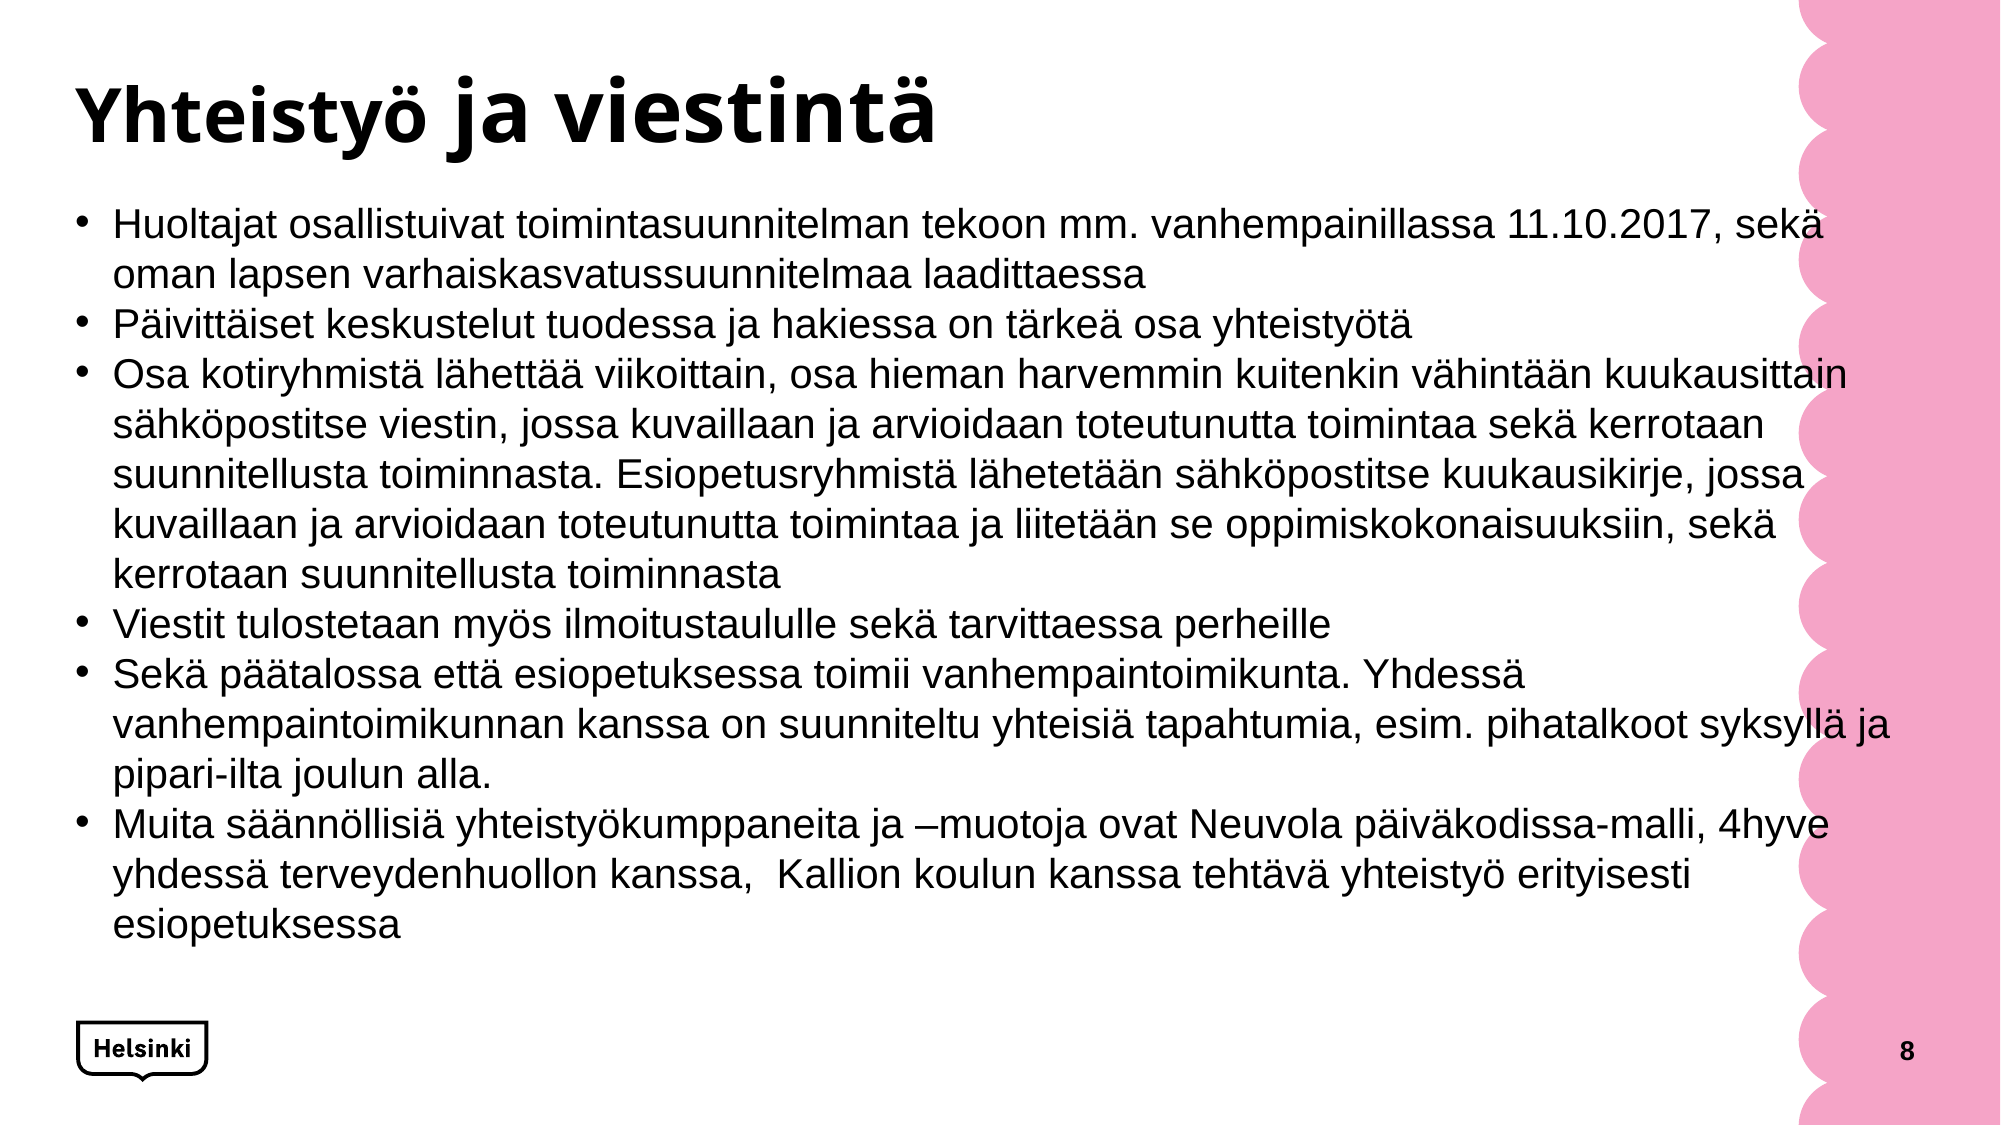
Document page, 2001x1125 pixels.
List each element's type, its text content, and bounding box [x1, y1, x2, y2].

title Yhteistyö ja viestintä [75, 66, 1918, 196]
list Huoltajat osallistuivat toimintasuunnitelman tekoon mm. vanhempainillassa 11.10.2017, sekä oman lapsen varhaiskasvatussuunnitelmaa laadittaessa Päivittäiset keskustelut tuodessa ja hakiessa on tärkeä osa yhteistyötä Osa kotiryhmistä lähettää viikoittain, osa hieman harvemmin kuitenkin vähintään kuukausittain sähköpostitse viestin, jossa kuvaillaan ja arvioidaan toteutunutta toimintaa sekä kerrotaan suunnitellusta toiminnasta. Esiopetusryhmistä lähetetään sähköpostitse kuukausikirje, jossa kuvaillaan ja arvioidaan toteutunutta toimintaa ja liitetään se oppimiskokonaisuuksiin, sekä kerrotaan suunnitellusta toiminnasta Viestit tulostetaan myös ilmoitustaululle sekä tarvittaessa perheille Sekä päätalossa että esiopetuksessa toimii vanhempaintoimikunta. Yhdessä vanhempaintoimikunnan kanssa on suunniteltu yhteisiä tapahtumia, esim. pihatalkoot syksyllä ja pipari-ilta joulun alla. Muita säännöllisiä yhteistyökumppaneita ja –muotoja ovat Neuvola päiväkodissa-malli, 4hyve yhdessä terveydenhuollon kanssa, Kallion koulun kanssa tehtävä yhteistyö erityisesti esiopetuksessa [75, 196, 1918, 1014]
slide_number 8 [1712, 1028, 1916, 1071]
